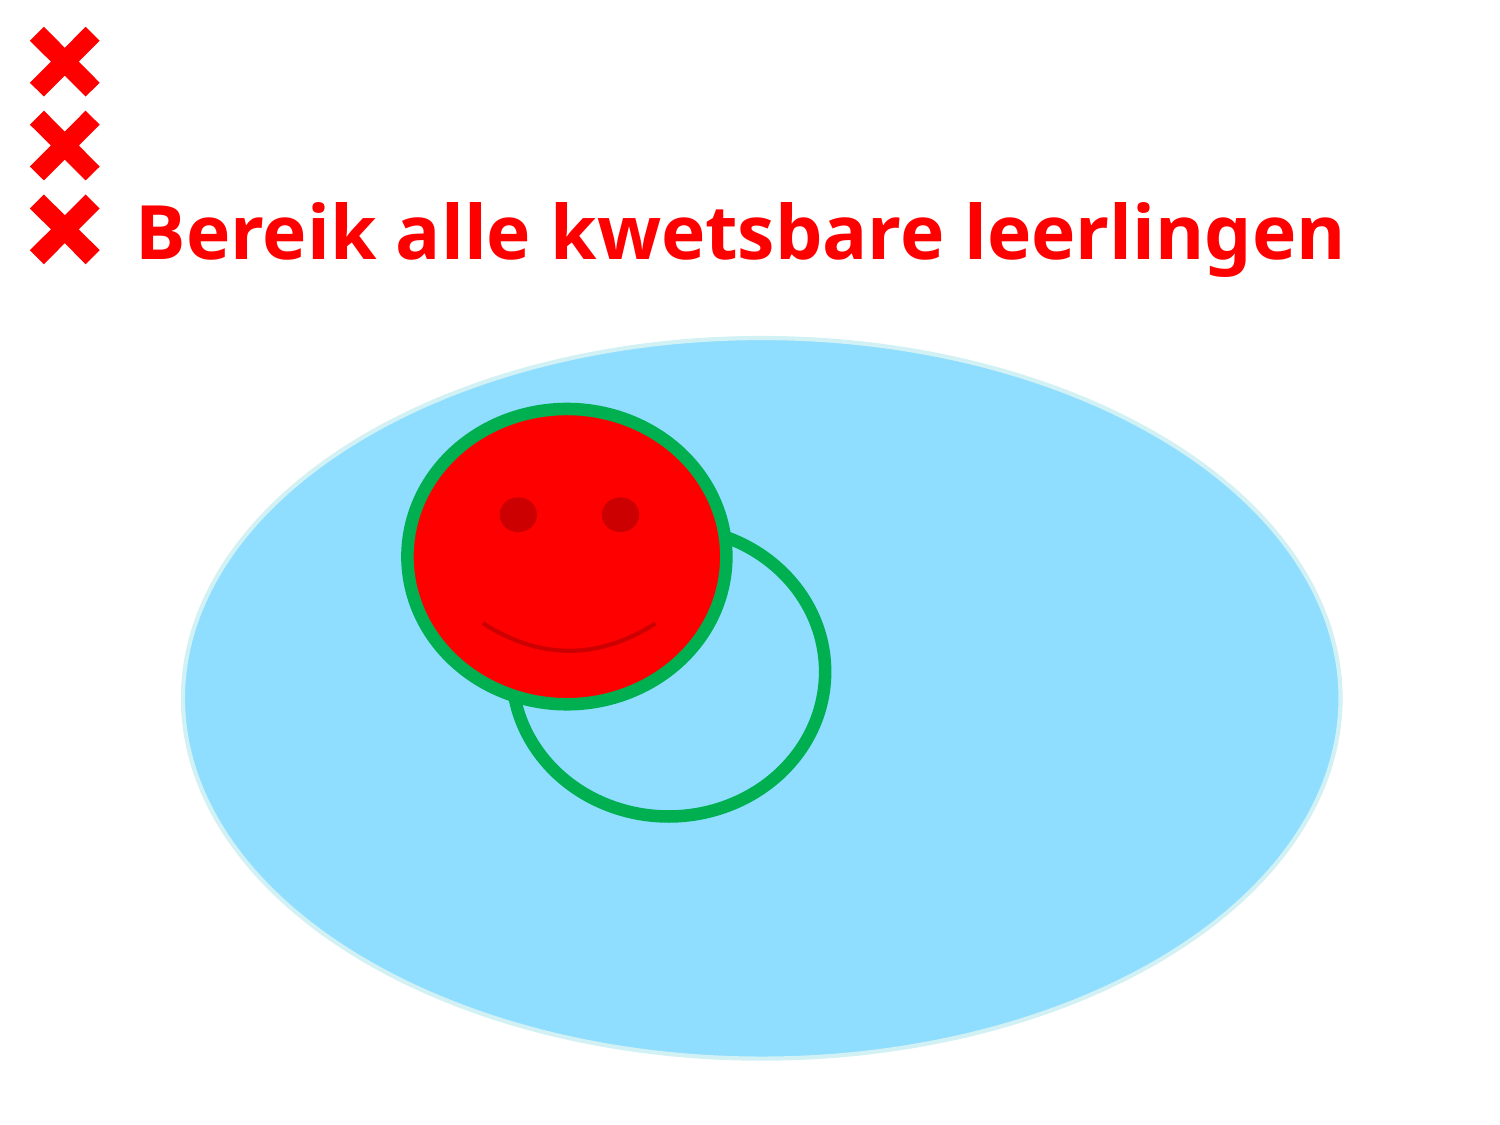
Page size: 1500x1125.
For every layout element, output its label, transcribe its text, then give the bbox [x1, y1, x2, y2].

text_box [405, 406, 729, 707]
text_box [477, 476, 731, 709]
text_box [180, 335, 1343, 1061]
title Bereik alle kwetsbare leerlingen [135, 184, 1382, 516]
text_box [512, 536, 828, 819]
